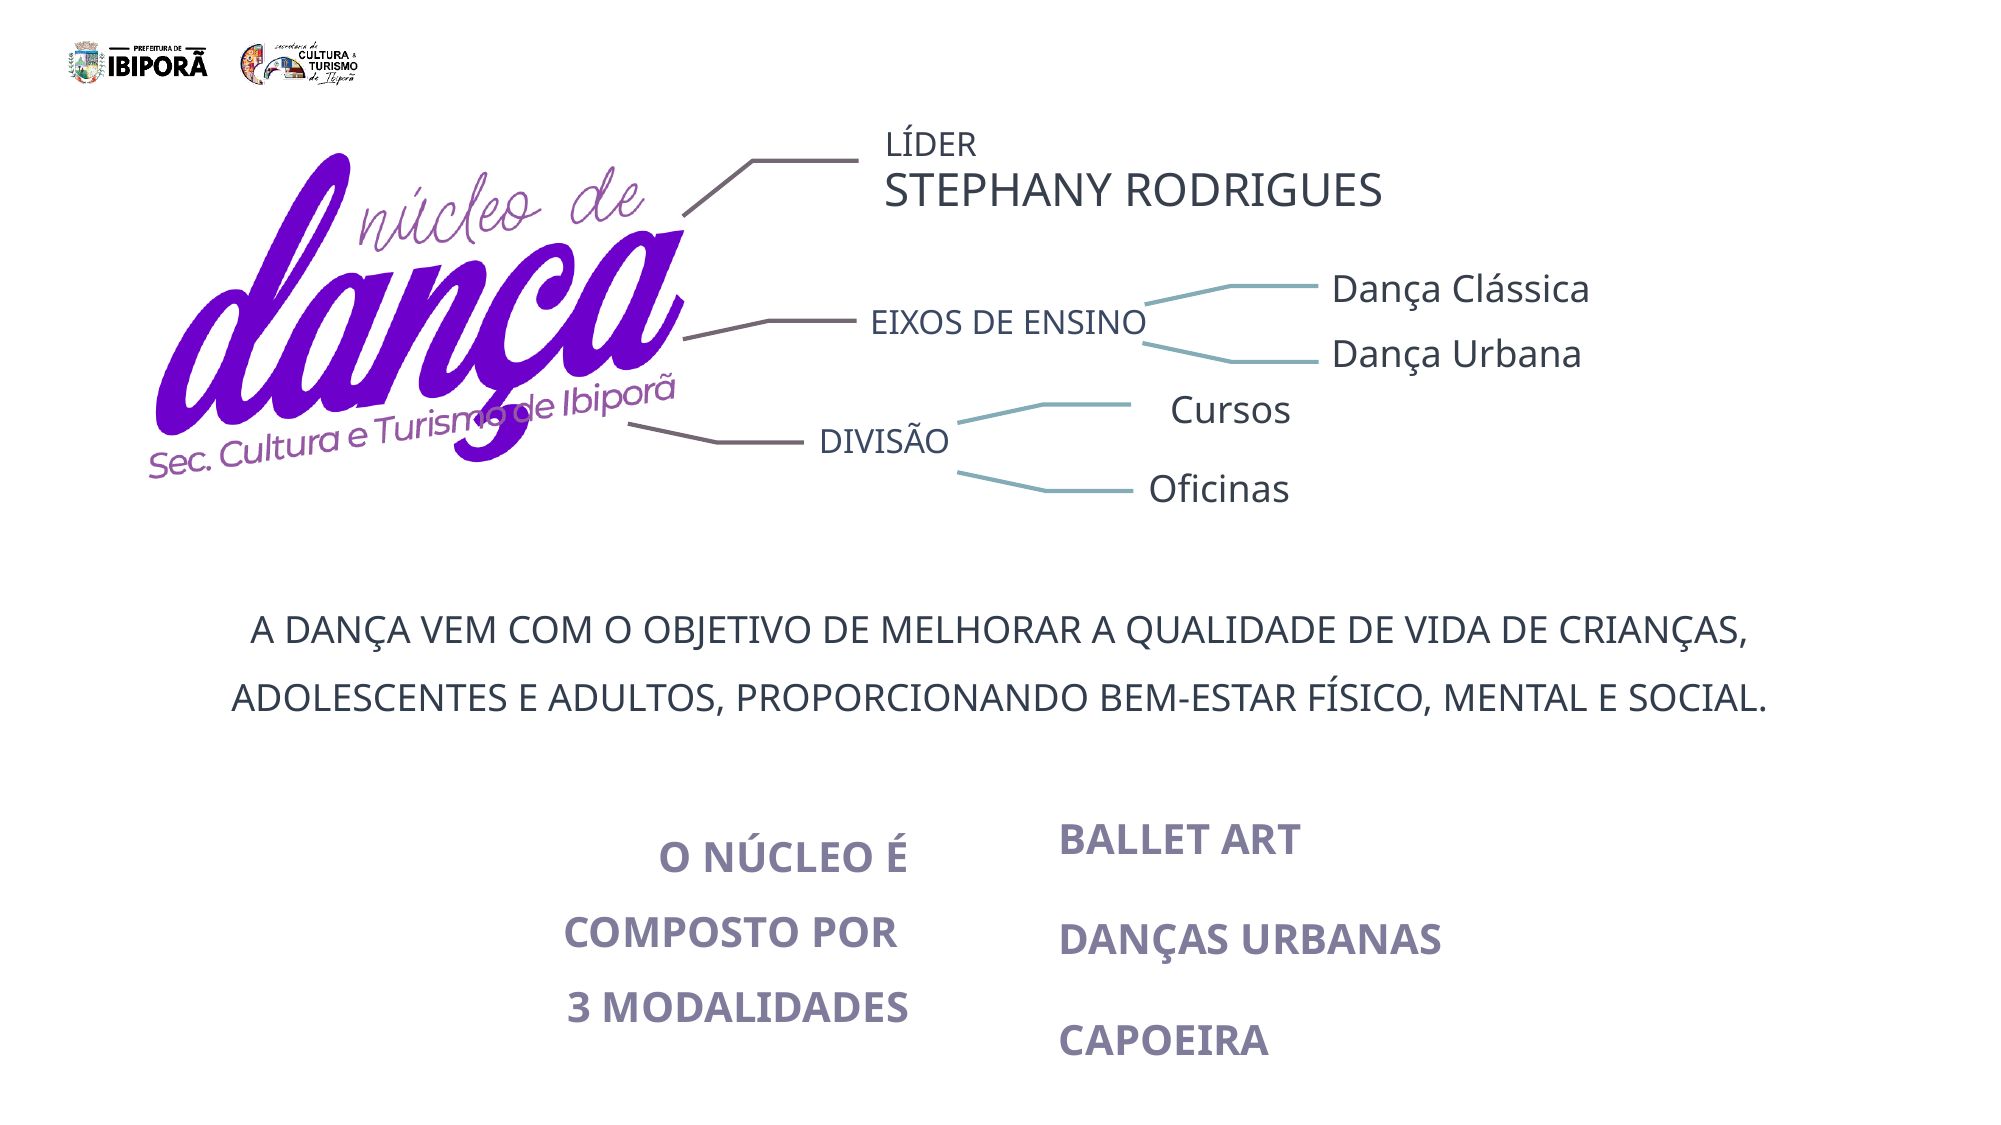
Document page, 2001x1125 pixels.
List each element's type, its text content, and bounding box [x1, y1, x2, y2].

text_box O NÚCLEO É COMPOSTO POR 3 MODALIDADES [472, 798, 924, 1039]
text_box EIXOS DE ENSINO [865, 297, 1179, 346]
text_box [1156, 346, 1319, 362]
text_box LÍDER [880, 118, 1220, 156]
text_box Oficinas [1144, 461, 1504, 515]
text_box DIVISÃO [814, 416, 969, 465]
text_box BALLET ART DANÇAS URBANAS CAPOEIRA [1044, 755, 1889, 1071]
text_box [957, 472, 1134, 492]
text_box [957, 404, 1132, 423]
text_box [1179, 286, 1319, 301]
text_box [707, 160, 859, 209]
text_box [707, 320, 857, 337]
picture [238, 41, 358, 89]
picture [63, 39, 211, 88]
text_box STEPHANY RODRIGUES [880, 156, 1436, 220]
text_box [707, 432, 804, 443]
text_box A DANÇA VEM COM O OBJETIVO DE MELHORAR A QUALIDADE DE VIDA DE CRIANÇAS, ADOLESCENTES E ADULTOS, PROPORCIONANDO BEM-ESTAR FÍSICO, MENTAL E SOCIAL. [206, 576, 1794, 727]
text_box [1326, 260, 1688, 381]
picture [116, 147, 707, 495]
text_box Cursos [1165, 381, 1526, 436]
